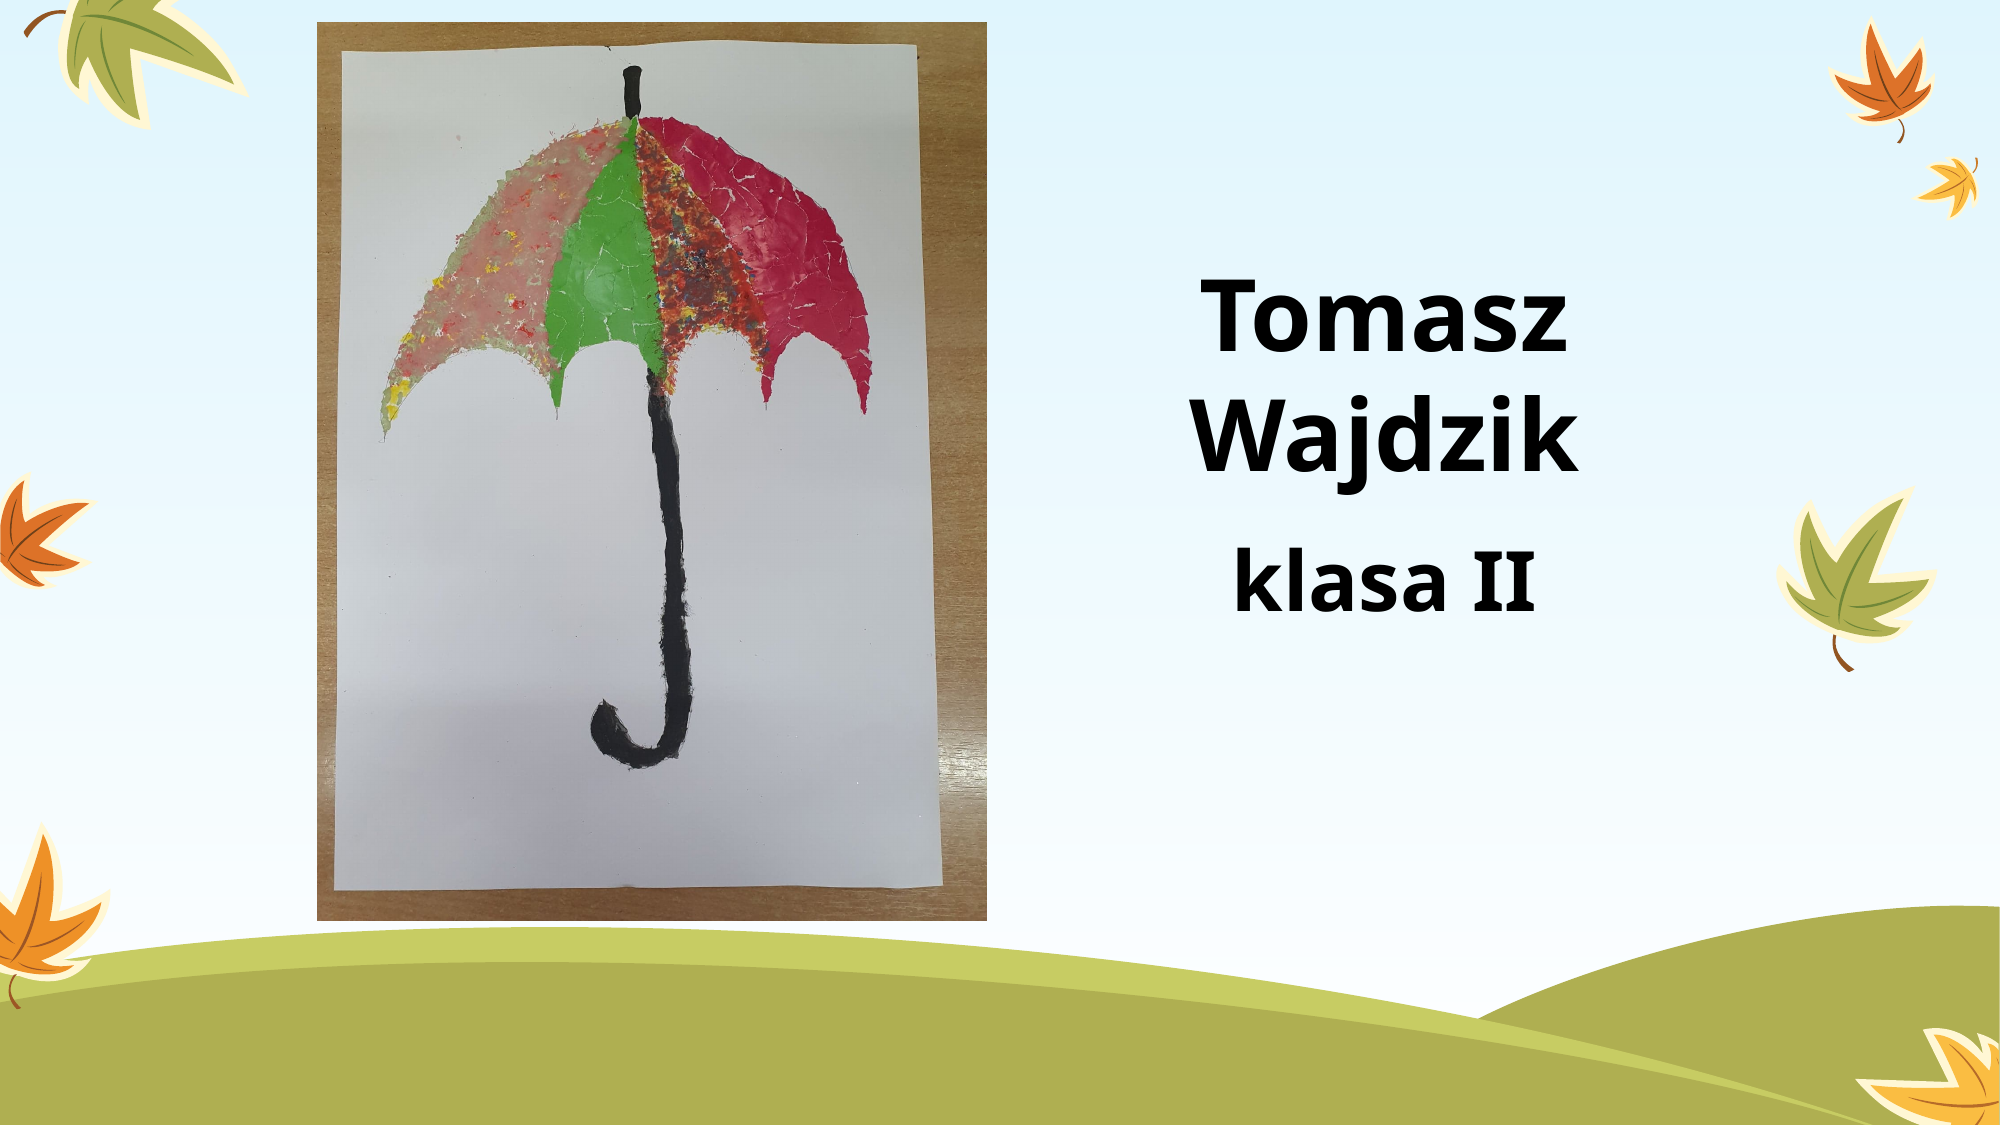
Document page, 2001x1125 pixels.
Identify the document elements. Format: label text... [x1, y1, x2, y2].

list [317, 22, 987, 921]
list Tomasz Wajdzik klasa II [1013, 243, 1749, 921]
